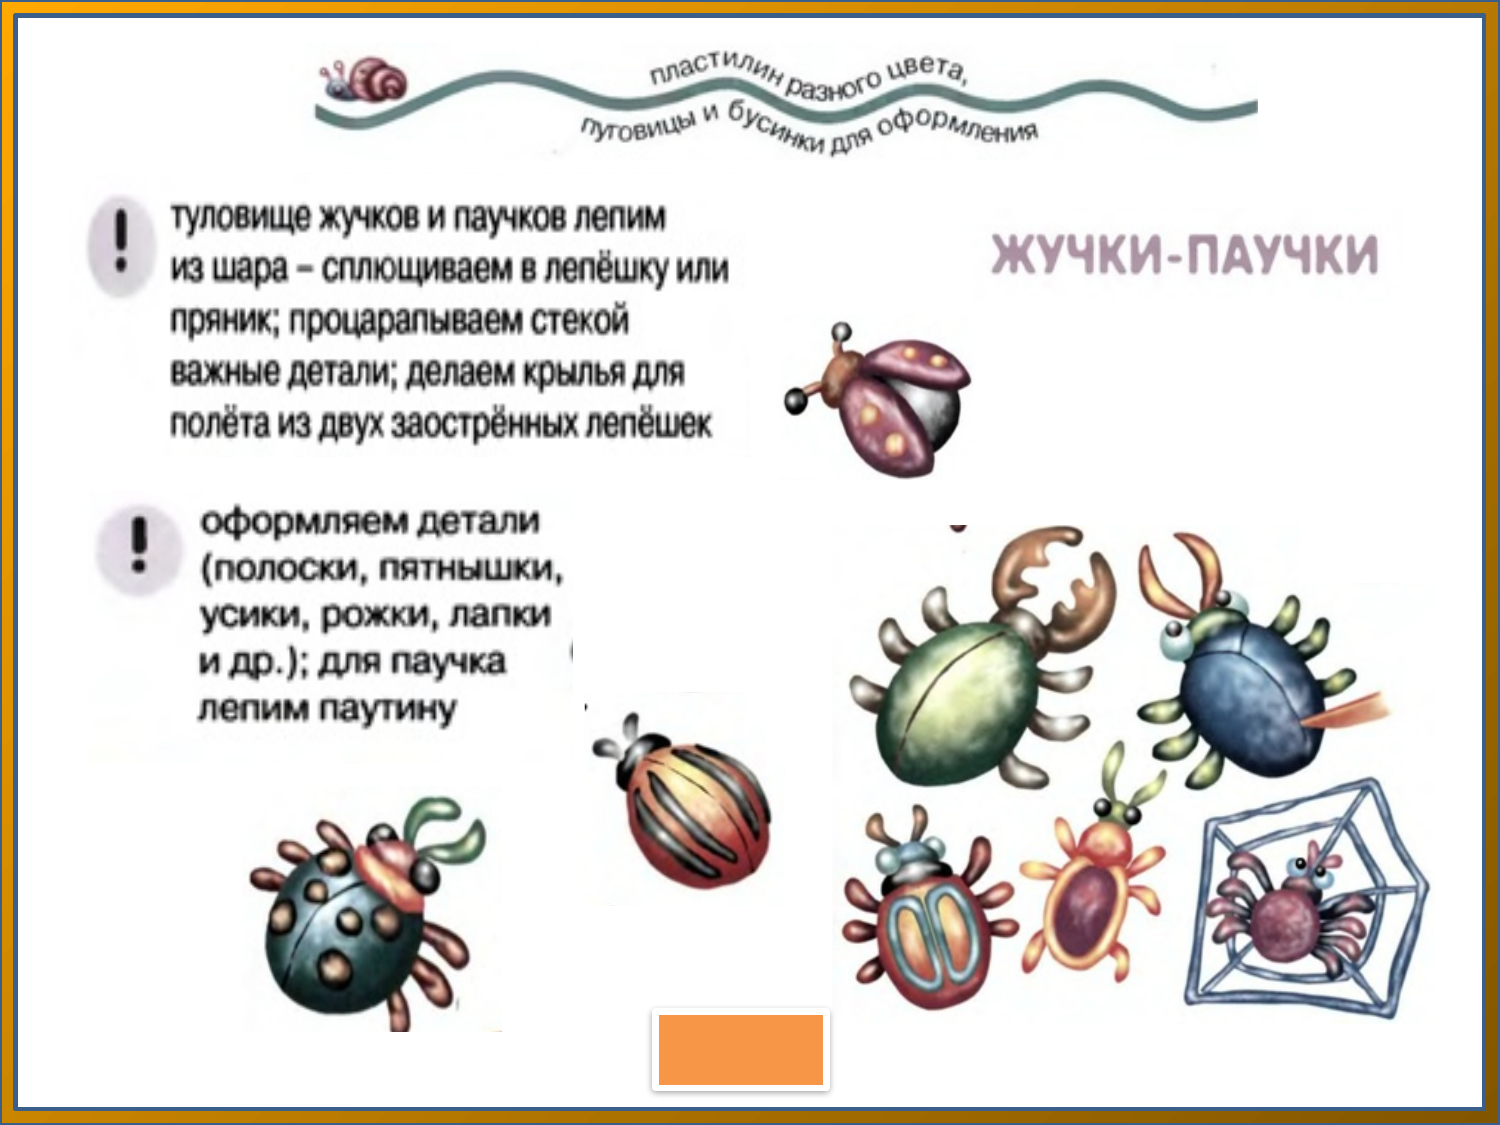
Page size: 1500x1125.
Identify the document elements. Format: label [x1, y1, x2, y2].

text_box [64, 42, 1448, 1032]
text_box [652, 1040, 830, 1091]
text_box [0, 0, 1500, 1125]
